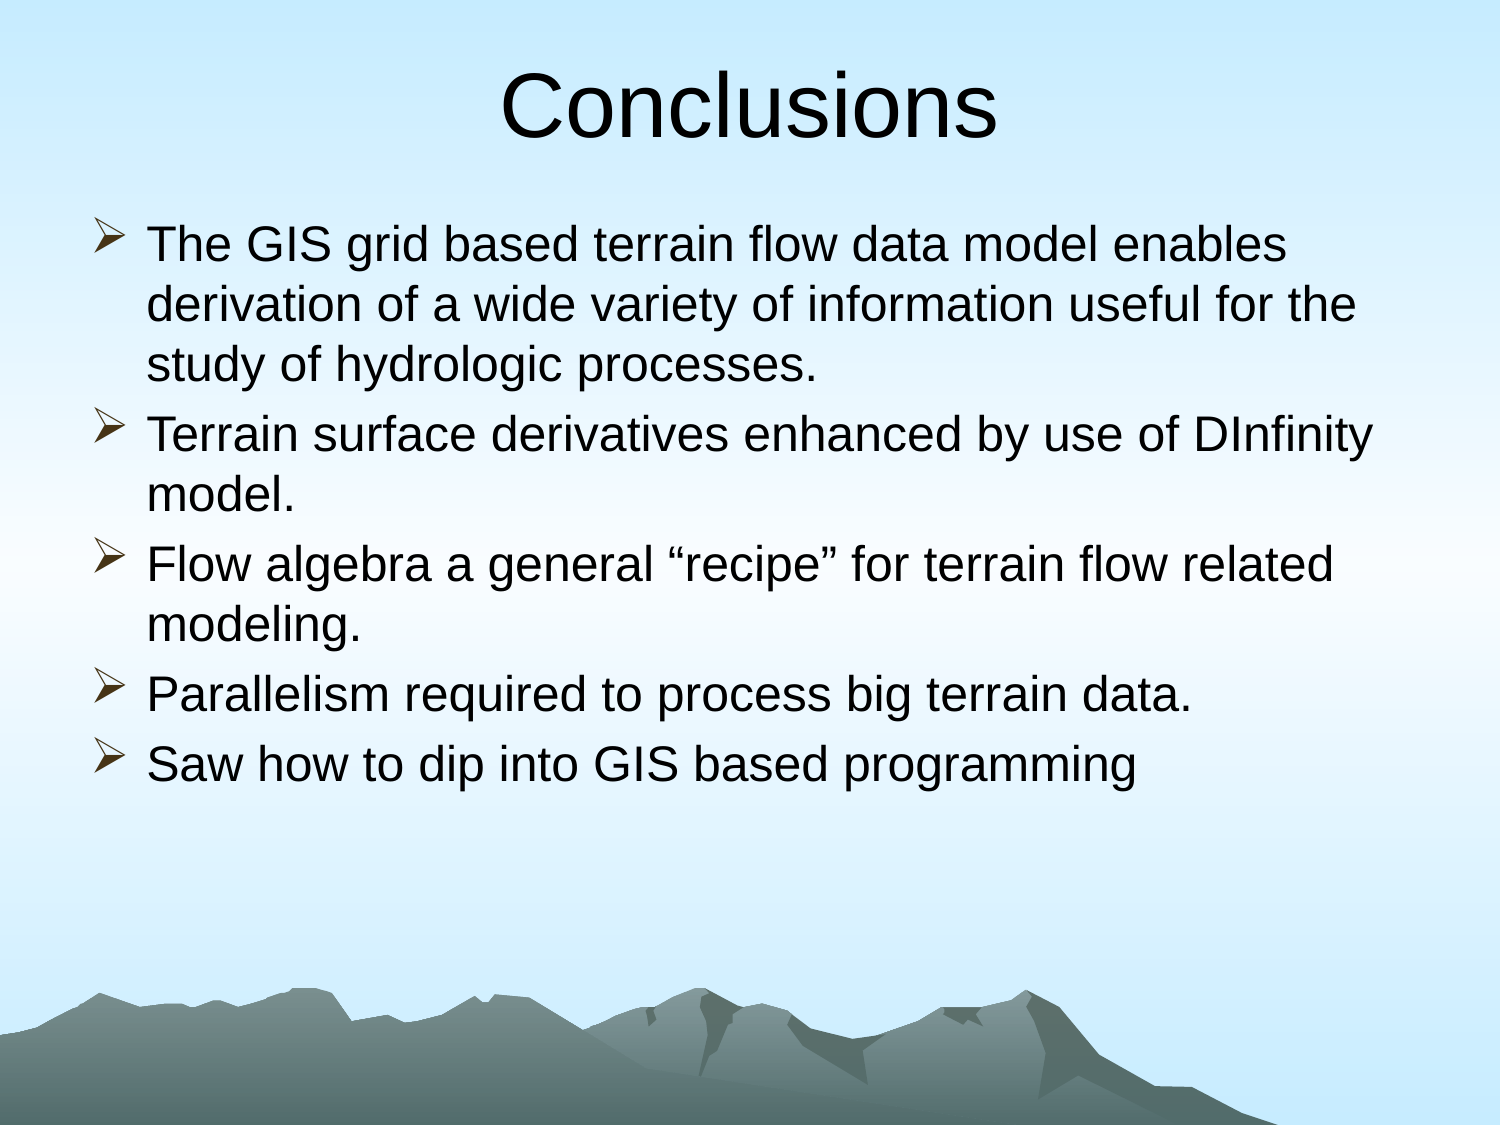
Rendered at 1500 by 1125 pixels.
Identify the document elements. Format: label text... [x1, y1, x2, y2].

title Conclusions [74, 44, 1426, 158]
list The GIS grid based terrain flow data model enables derivation of a wide variety of information useful for the study of hydrologic processes. Terrain surface derivatives enhanced by use of DInfinity model. Flow algebra a general “recipe” for terrain flow related modeling. Parallelism required to process big terrain data. Saw how to dip into GIS based programming [75, 204, 1425, 947]
